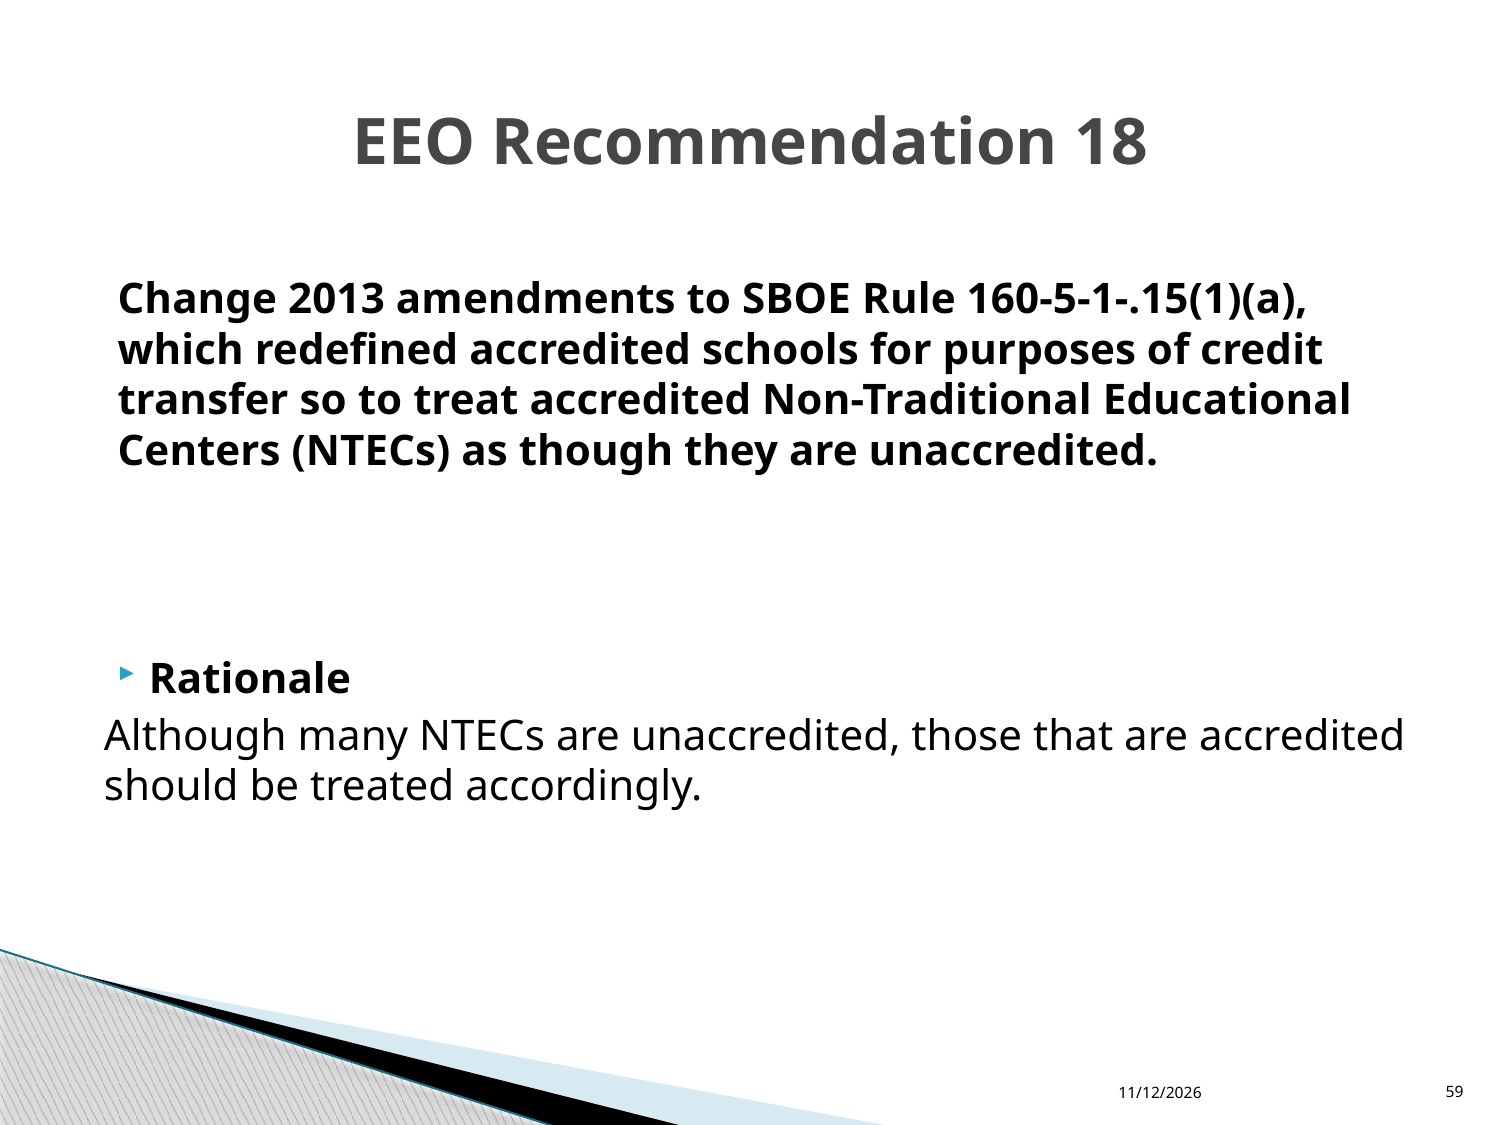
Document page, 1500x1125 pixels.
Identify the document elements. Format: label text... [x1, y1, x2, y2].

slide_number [1103, 1051, 1418, 1112]
list Change 2013 amendments to SBOE Rule 160-5-1-.15(1)(a), which redefined accredited schools for purposes of credit transfer so to treat accredited Non-Traditional Educational Centers (NTECs) as though they are unaccredited. Rationale Although many NTECs are unaccredited, those that are accredited should be treated accordingly. [89, 263, 1440, 919]
title EEO Recommendation 18 [75, 45, 1425, 233]
slide_number 59 [1418, 1051, 1479, 1112]
